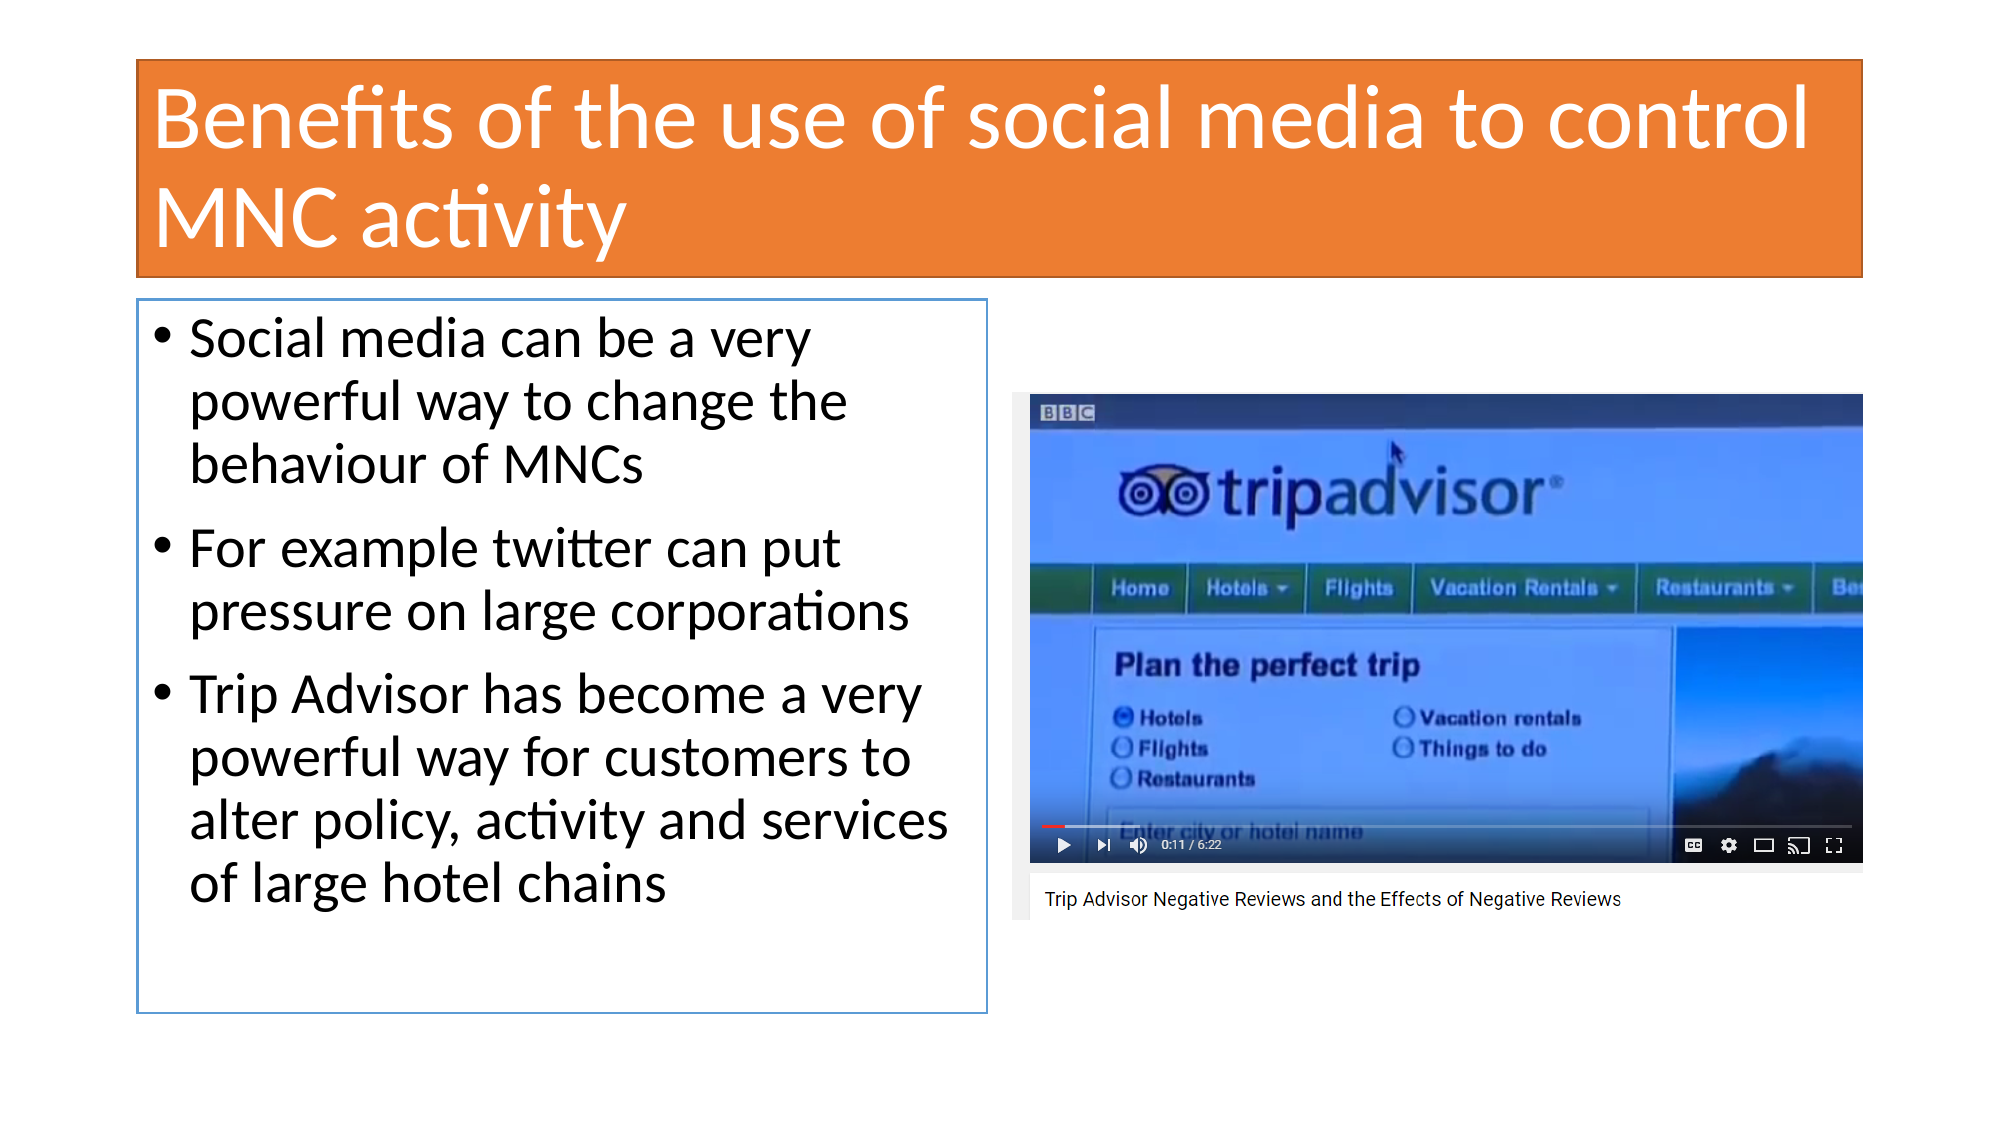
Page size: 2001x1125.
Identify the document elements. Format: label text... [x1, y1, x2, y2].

list Social media can be a very powerful way to change the behaviour of MNCs For example twitter can put pressure on large corporations Trip Advisor has become a very powerful way for customers to alter policy, activity and services of large hotel chains [136, 298, 988, 1014]
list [1012, 392, 1863, 920]
title Benefits of the use of social media to control MNC activity [136, 59, 1863, 278]
